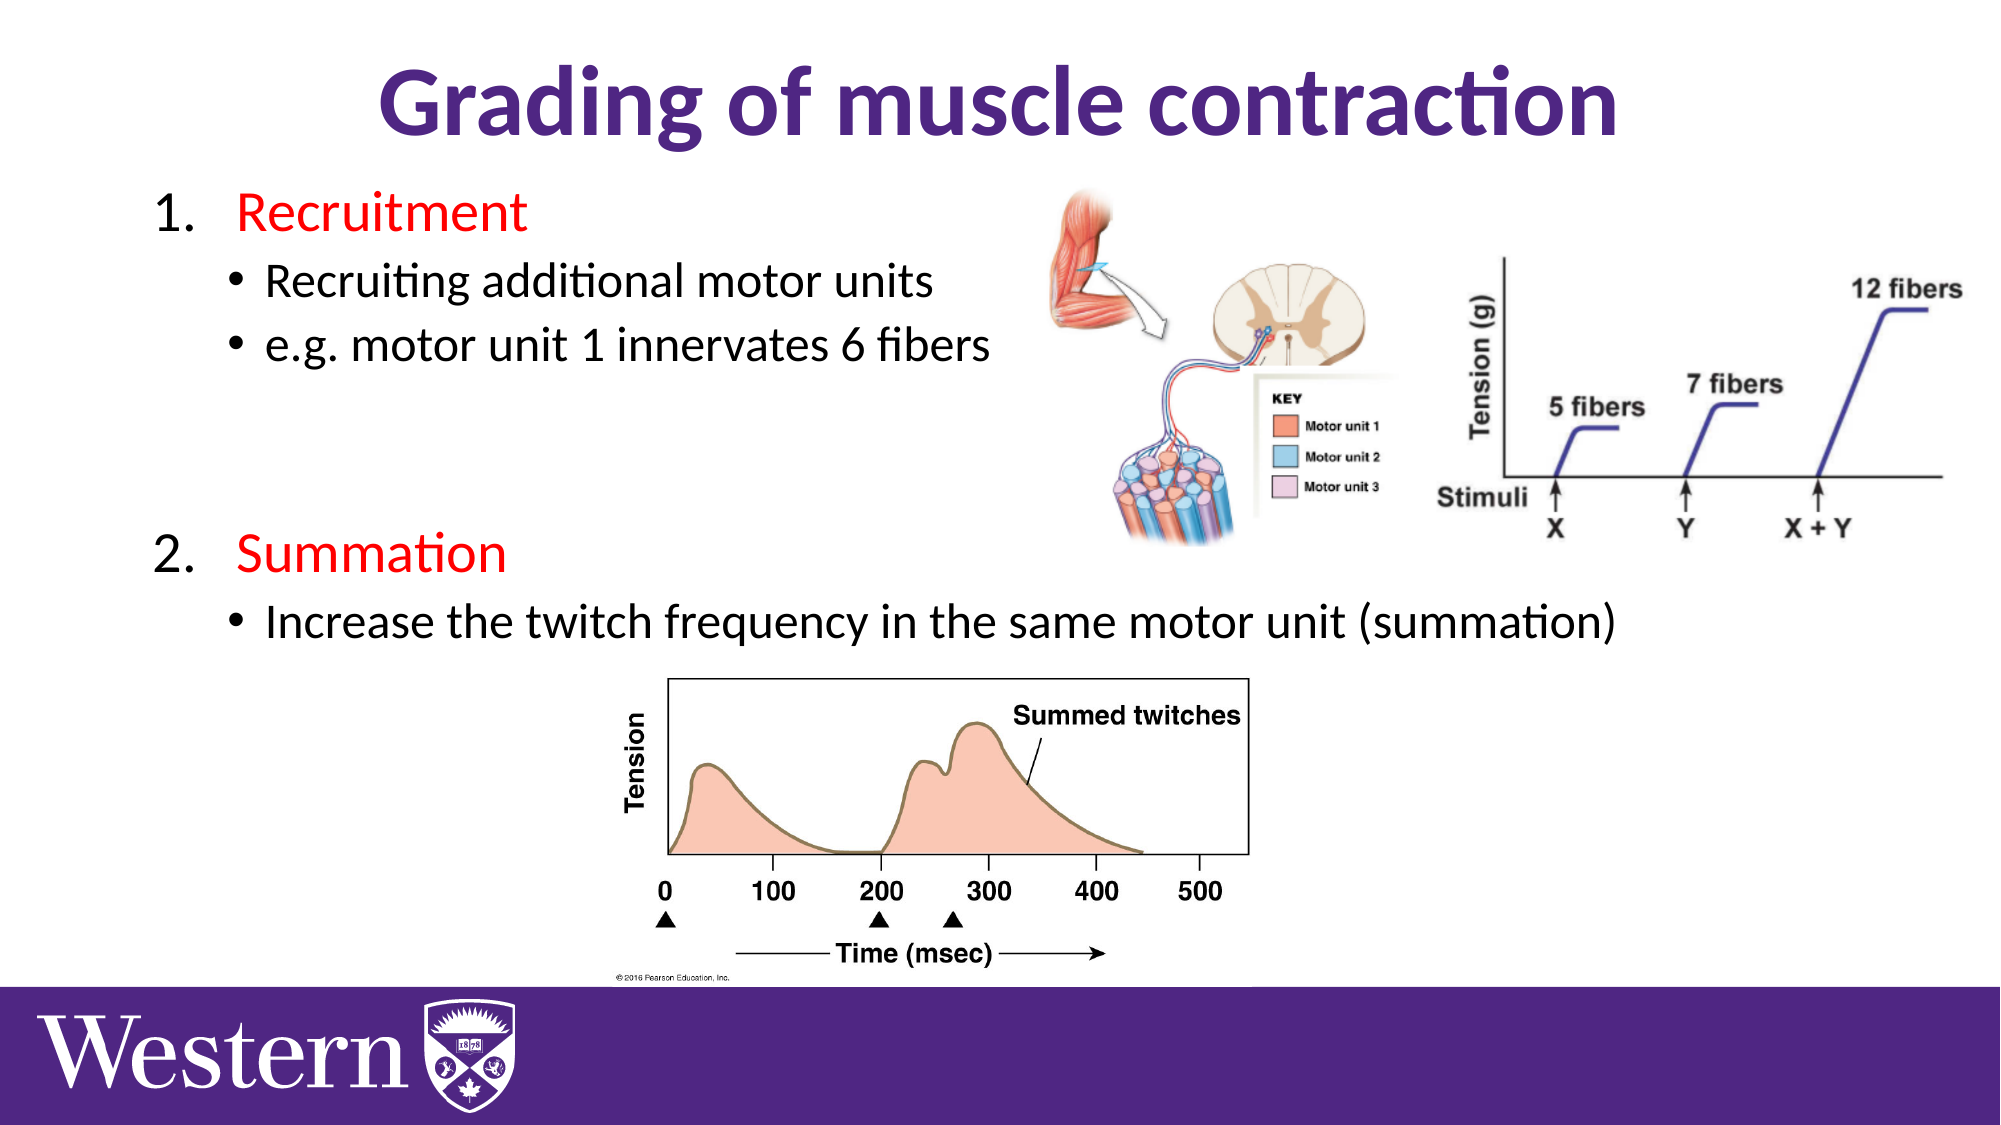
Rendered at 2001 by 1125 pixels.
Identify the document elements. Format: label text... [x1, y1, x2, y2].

list Recruitment Recruiting additional motor units e.g. motor unit 1 innervates 6 fibers Summation Increase the twitch frequency in the same motor unit (summation) [137, 173, 1863, 928]
picture [1023, 173, 1977, 553]
picture [37, 999, 515, 1113]
text_box [0, 986, 2000, 1125]
title Grading of muscle contraction [137, 32, 1863, 173]
picture [612, 652, 1252, 987]
